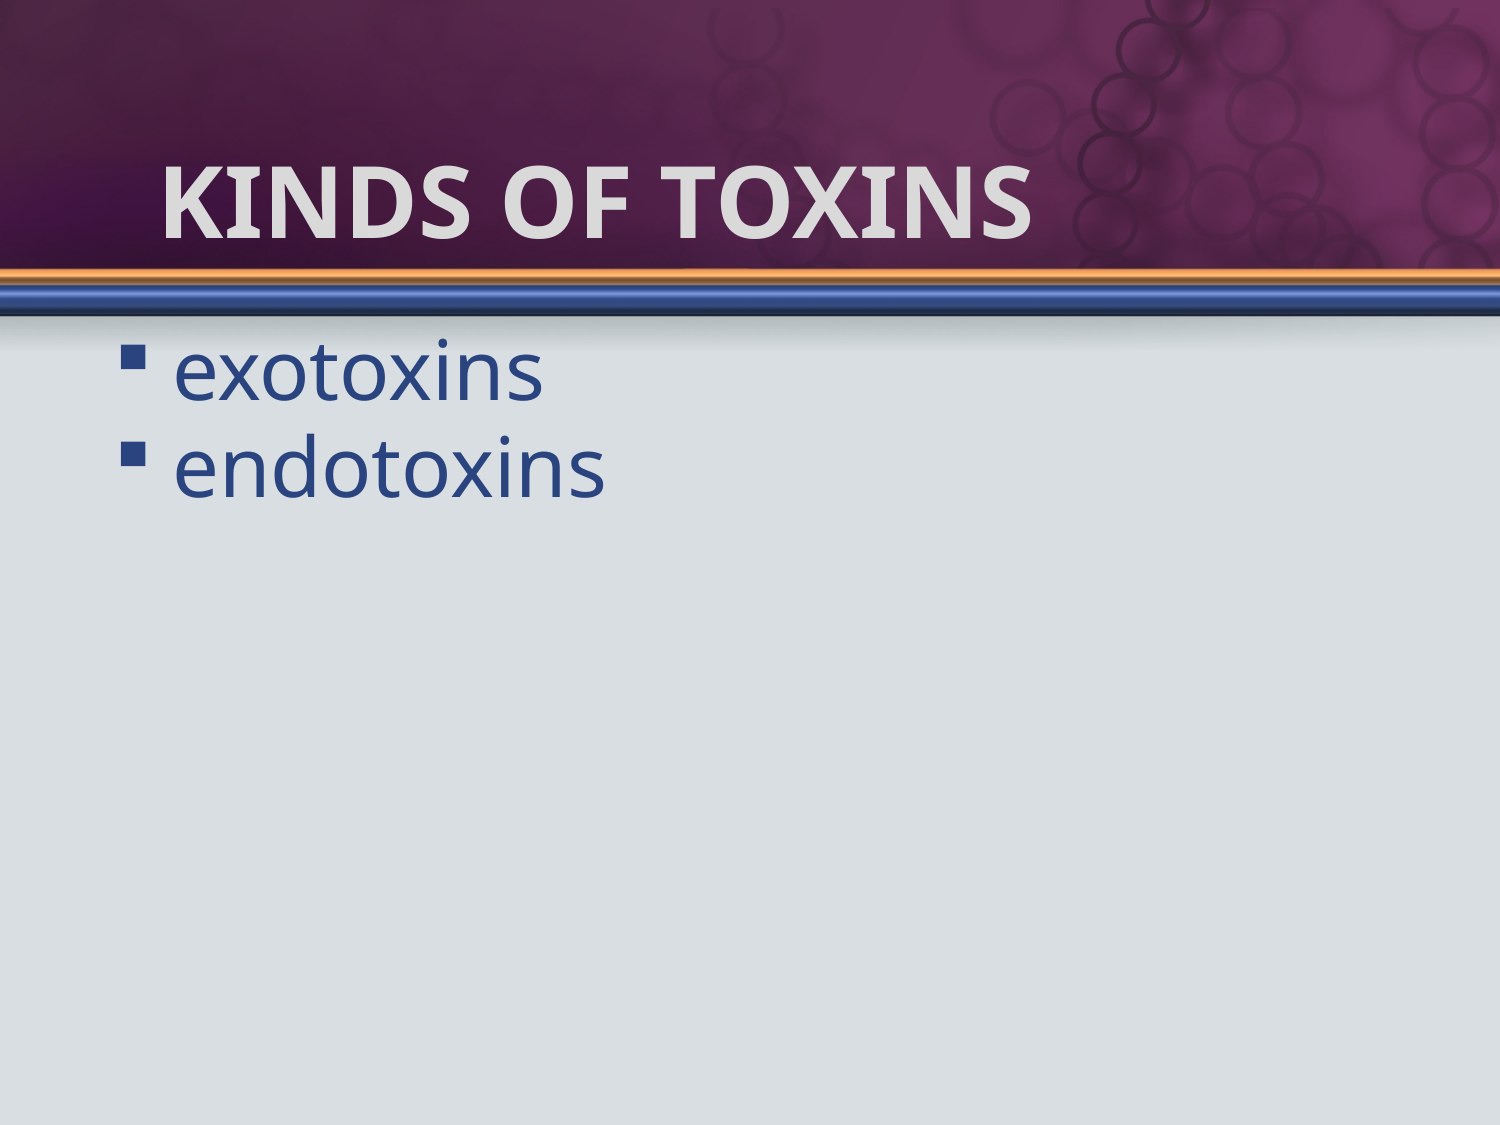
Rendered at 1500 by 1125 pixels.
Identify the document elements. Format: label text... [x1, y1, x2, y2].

list exotoxins endotoxins [99, 324, 1350, 975]
title Kinds of Toxins [142, 149, 1350, 275]
picture [0, 0, 1500, 1125]
